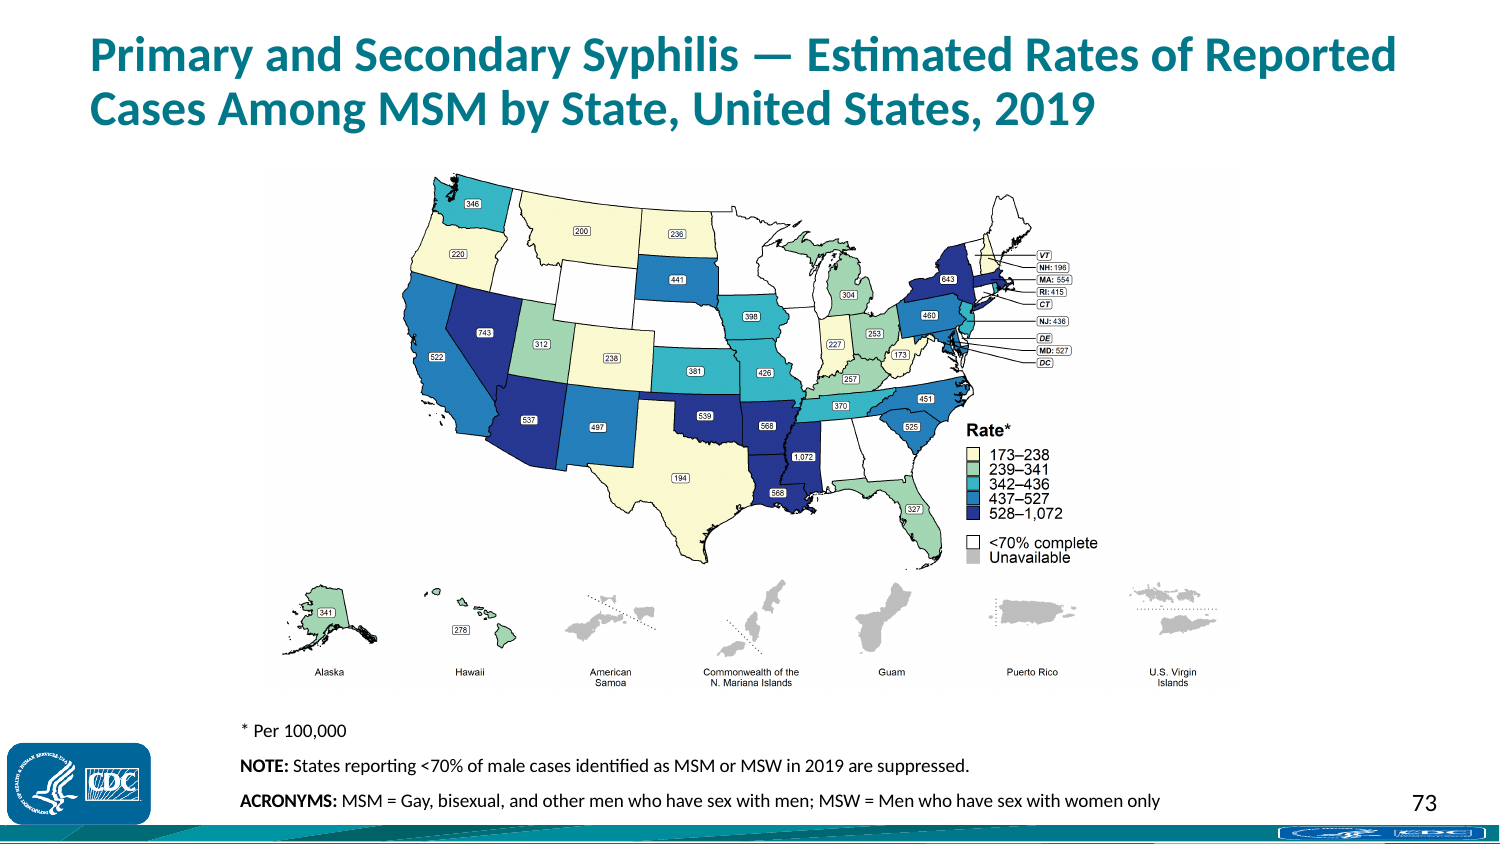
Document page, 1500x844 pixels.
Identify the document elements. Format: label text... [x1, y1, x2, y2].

picture [5, 741, 152, 826]
list * Per 100,000 NOTE: States reporting <70% of male cases identified as MSM or MSW in 2019 are suppressed. ACRONYMS: MSM = Gay, bisexual, and other men who have sex with men; MSW = Men who have sex with women only [225, 714, 1275, 820]
picture [258, 166, 1242, 694]
title Primary and Secondary Syphilis — Estimated Rates of Reported Cases Among MSM by State, United States, 2019 [75, 19, 1425, 144]
